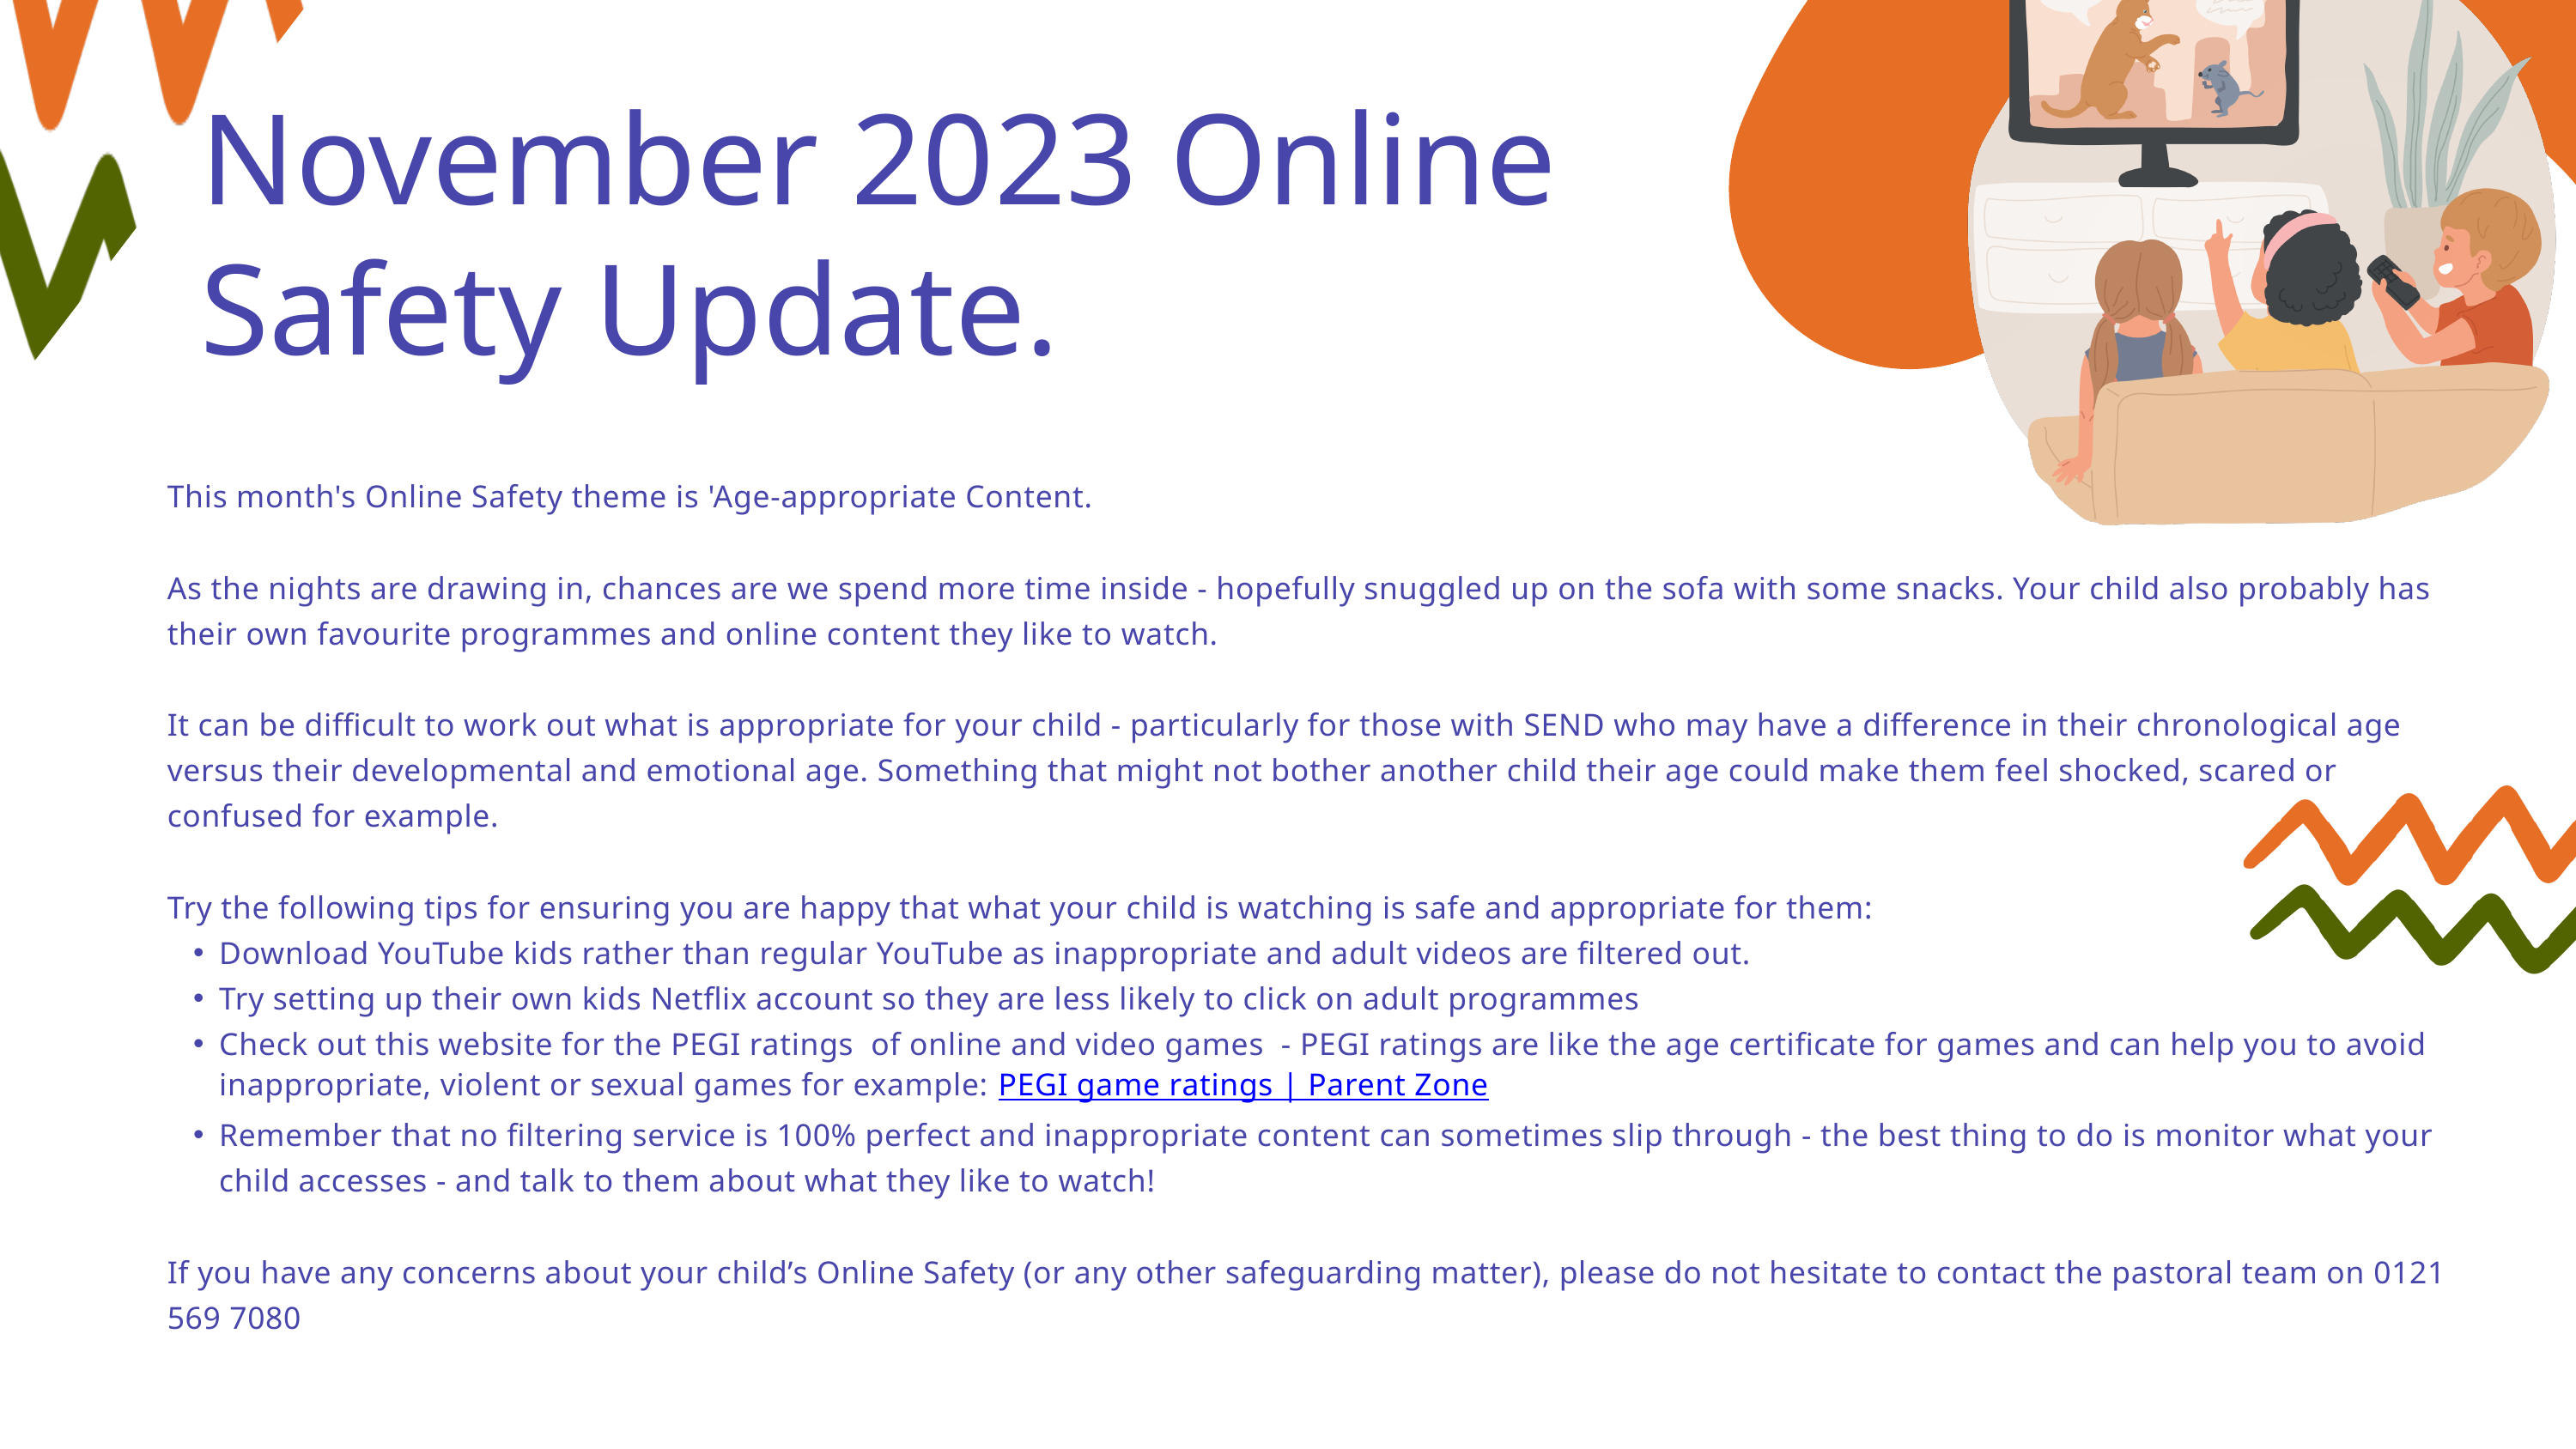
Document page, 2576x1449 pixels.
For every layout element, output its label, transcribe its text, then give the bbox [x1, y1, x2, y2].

text_box [0, 0, 311, 407]
text_box This month's Online Safety theme is 'Age-appropriate Content. As the nights are drawing in, chances are we spend more time inside - hopefully snuggled up on the sofa with some snacks. Your child also probably has their own favourite programmes and online content they like to watch. It can be difficult to work out what is appropriate for your child - particularly for those with SEND who may have a difference in their chronological age versus their developmental and emotional age. Something that might not bother another child their age could make them feel shocked, scared or confused for example. Try the following tips for ensuring you are happy that what your child is watching is safe and appropriate for them: Download YouTube kids rather than regular YouTube as inappropriate and adult videos are filtered out. Try setting up their own kids Netflix account so they are less likely to click on adult programmes Check out this website for the PEGI ratings of online and video games - PEGI ratings are like the age certificate for games and can help you to avoid inappropriate, violent or sexual games for example: PEGI game ratings | Parent Zone Remember that no filtering service is 100% perfect and inappropriate content can sometimes slip through - the best thing to do is monitor what your child accesses - and talk to them about what they like to watch! If you have any concerns about your child’s Online Safety (or any other safeguarding matter), please do not hesitate to contact the pastoral team on 0121 569 7080 [167, 468, 2454, 1336]
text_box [1728, 0, 2576, 370]
text_box November 2023 Online Safety Update. [200, 79, 1807, 380]
text_box [2243, 783, 2576, 979]
text_box [1964, 378, 2576, 526]
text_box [228, 577, 829, 718]
